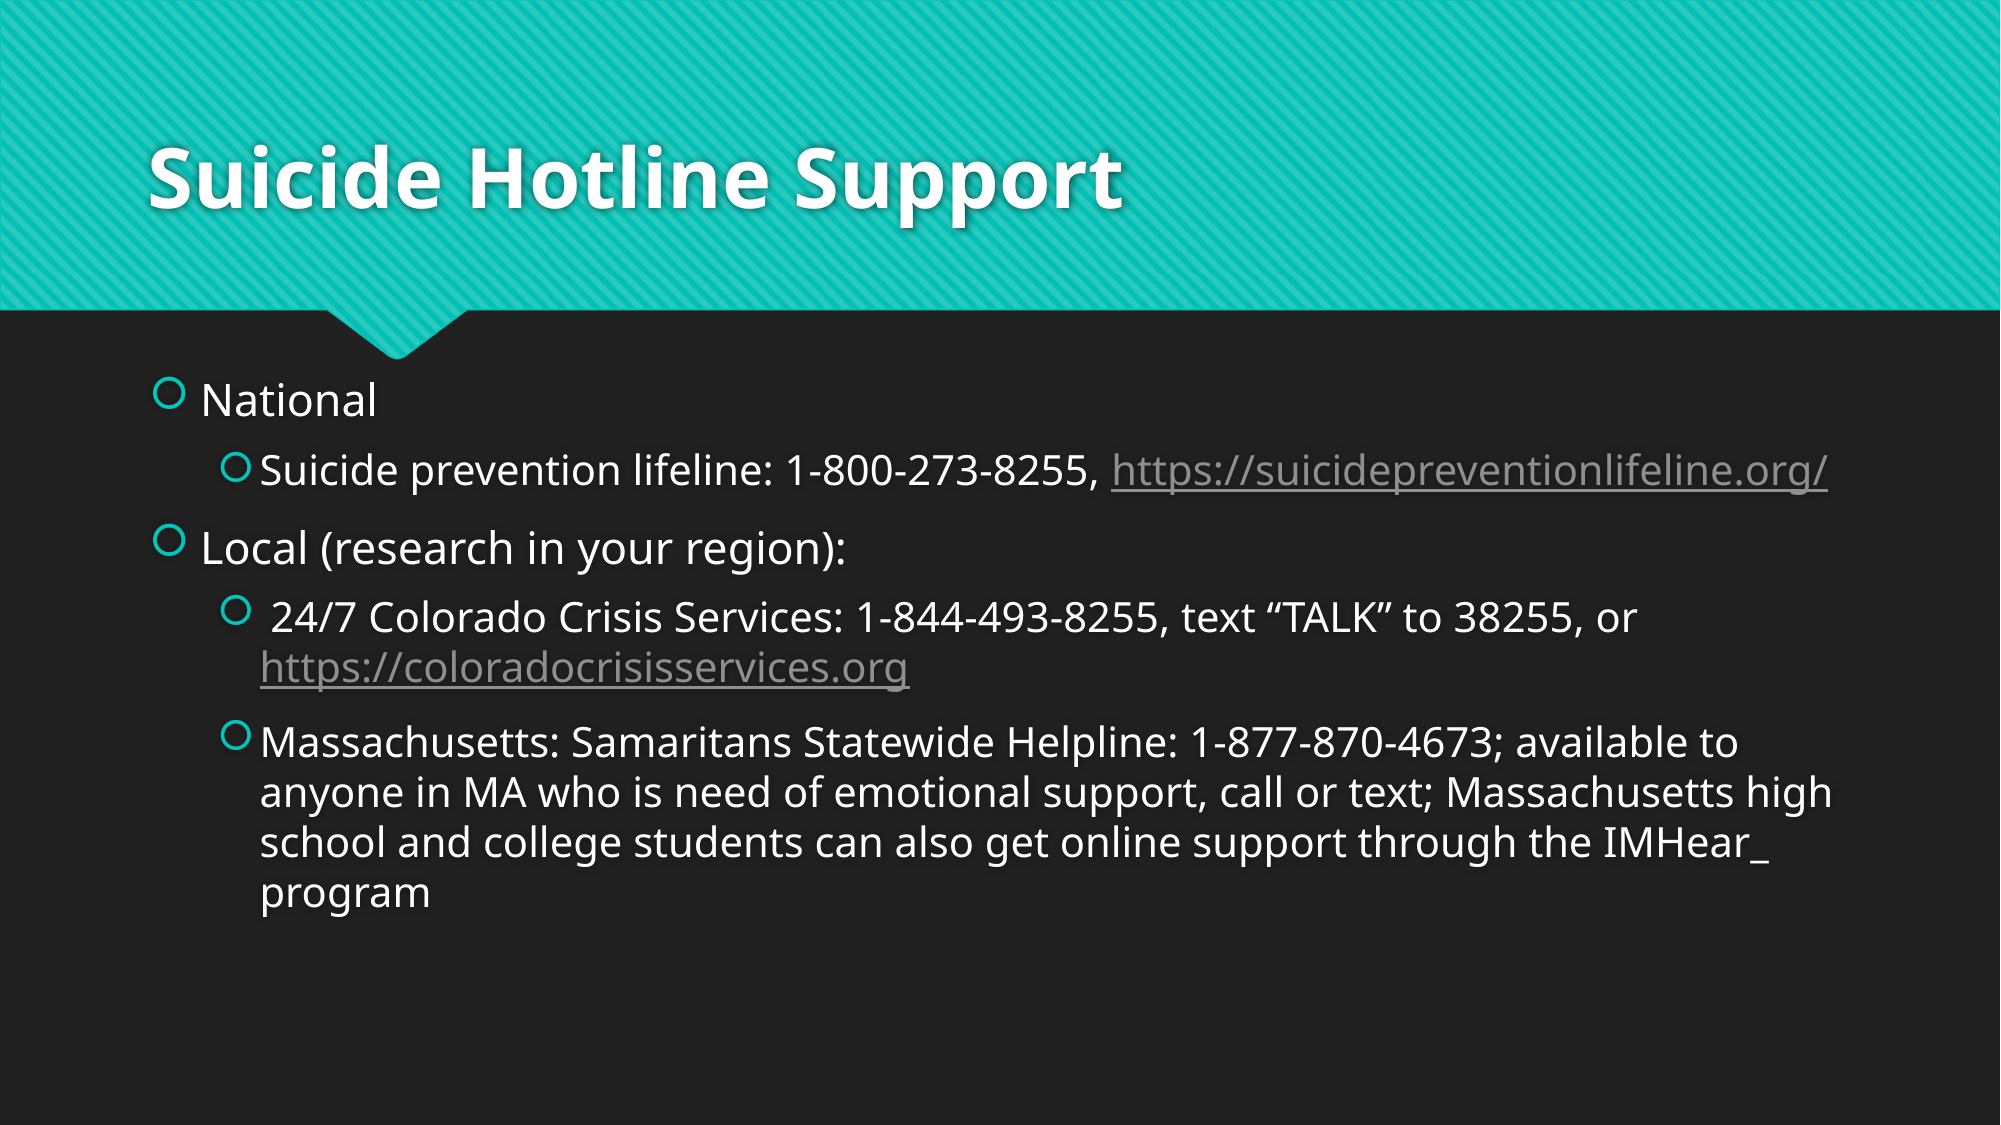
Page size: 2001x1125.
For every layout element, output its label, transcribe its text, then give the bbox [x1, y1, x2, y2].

title Suicide Hotline Support [132, 73, 1868, 233]
list National Suicide prevention lifeline: 1-800-273-8255, https://suicidepreventionlifeline.org/ Local (research in your region): 24/7 Colorado Crisis Services: 1-844-493-8255, text “TALK” to 38255, or https://coloradocrisisservices.org Massachusetts: Samaritans Statewide Helpline: 1-877-870-4673; available to anyone in MA who is need of emotional support, call or text; Massachusetts high school and college students can also get online support through the IMHear_ program [134, 364, 1866, 962]
